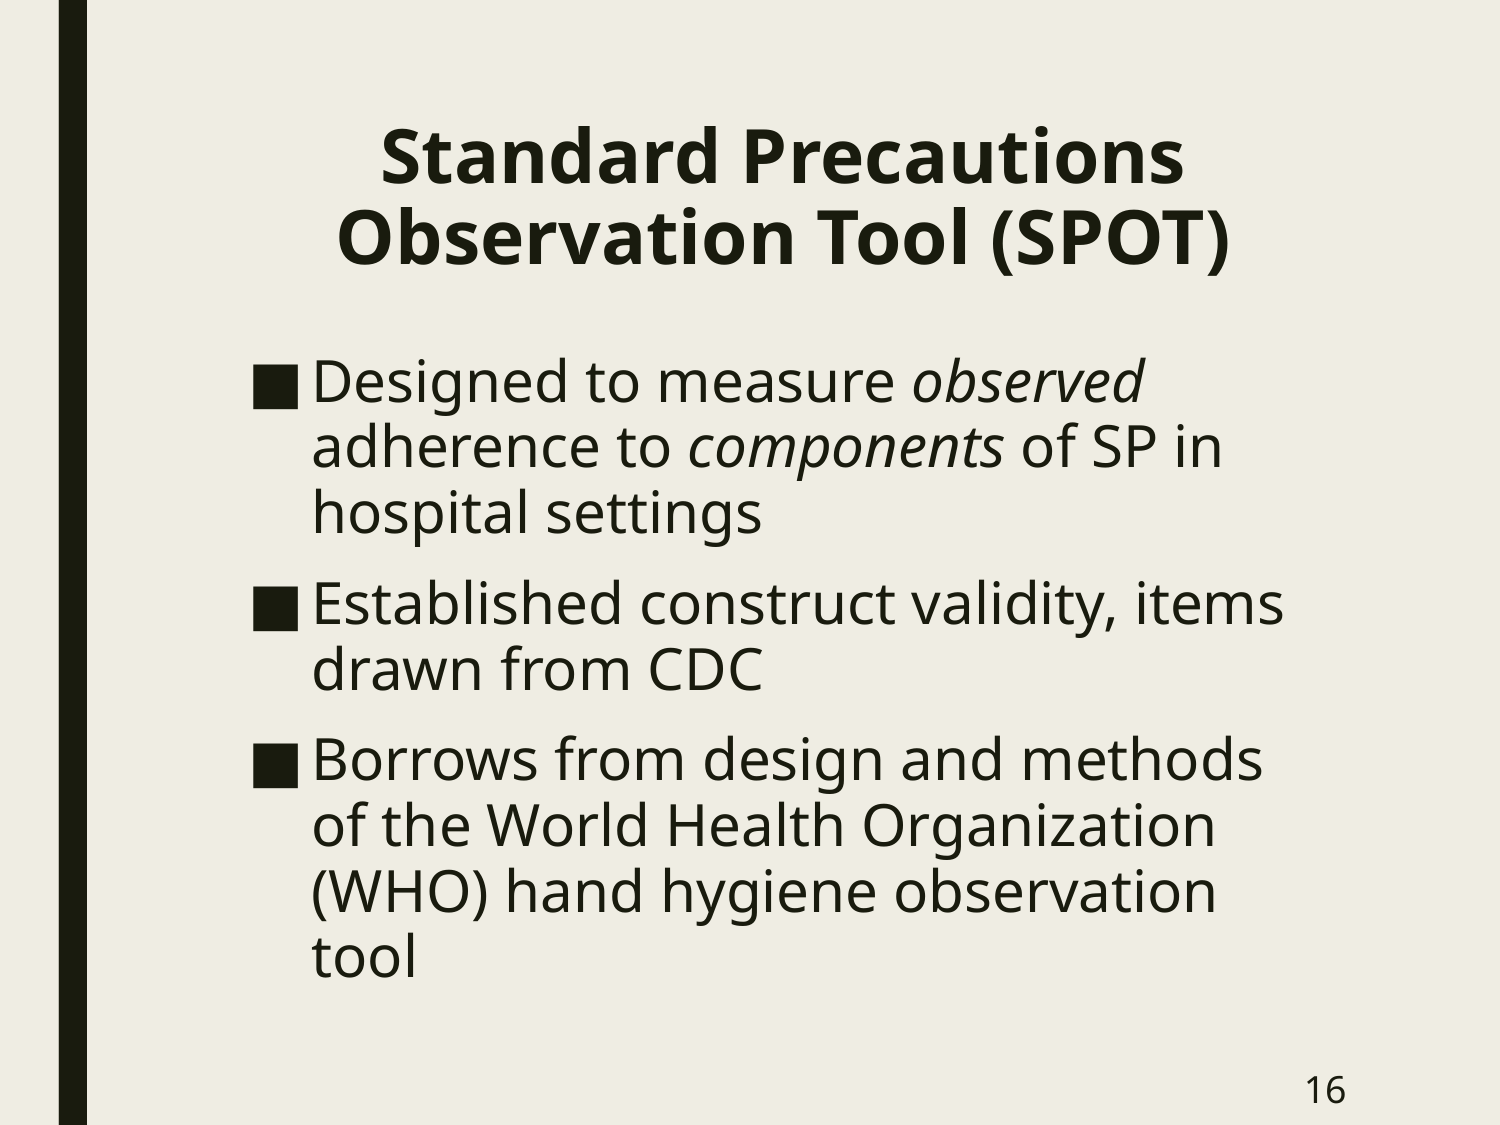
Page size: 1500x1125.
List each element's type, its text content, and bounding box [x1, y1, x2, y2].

list Designed to measure observed adherence to components of SP in hospital settings Established construct validity, items drawn from CDC Borrows from design and methods of the World Health Organization (WHO) hand hygiene observation tool [233, 341, 1338, 895]
slide_number 16 [1165, 1058, 1362, 1125]
title Standard Precautions Observation Tool (SPOT) [140, 112, 1427, 357]
